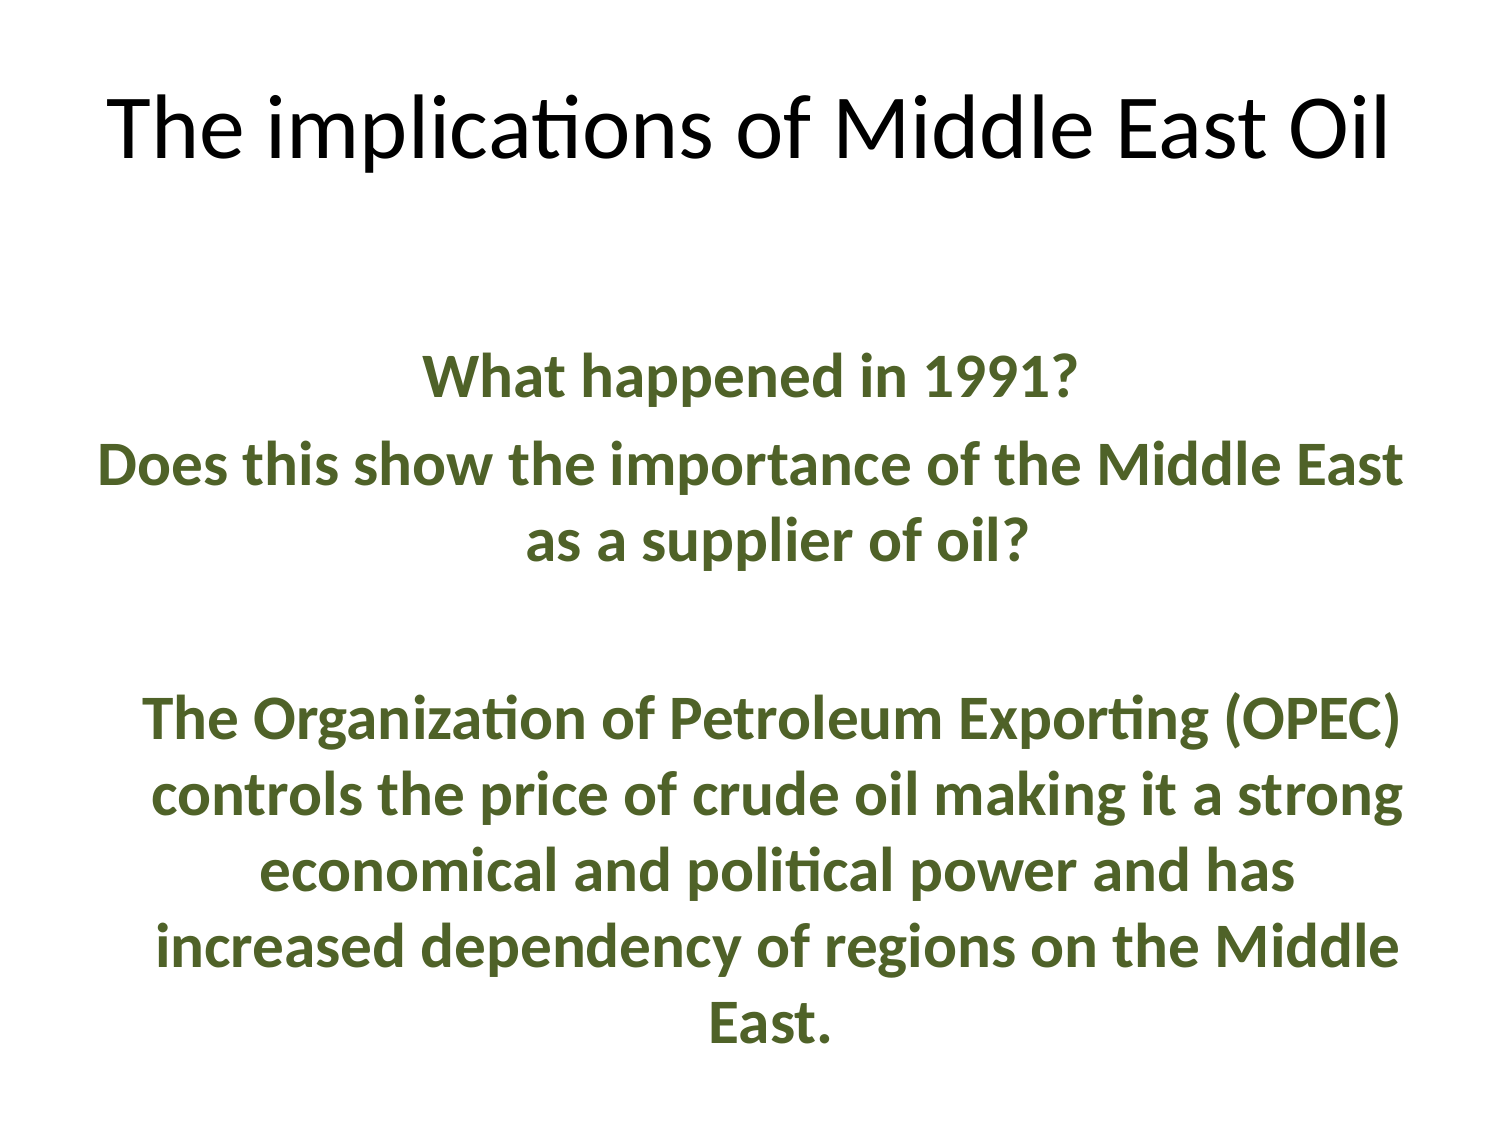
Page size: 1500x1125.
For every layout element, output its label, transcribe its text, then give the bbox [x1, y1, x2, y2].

title The implications of Middle East Oil [0, 0, 1500, 315]
list What happened in 1991? Does this show the importance of the Middle East as a supplier of oil? The Organization of Petroleum Exporting (OPEC) controls the price of crude oil making it a strong economical and political power and has increased dependency of regions on the Middle East. [76, 326, 1427, 1069]
